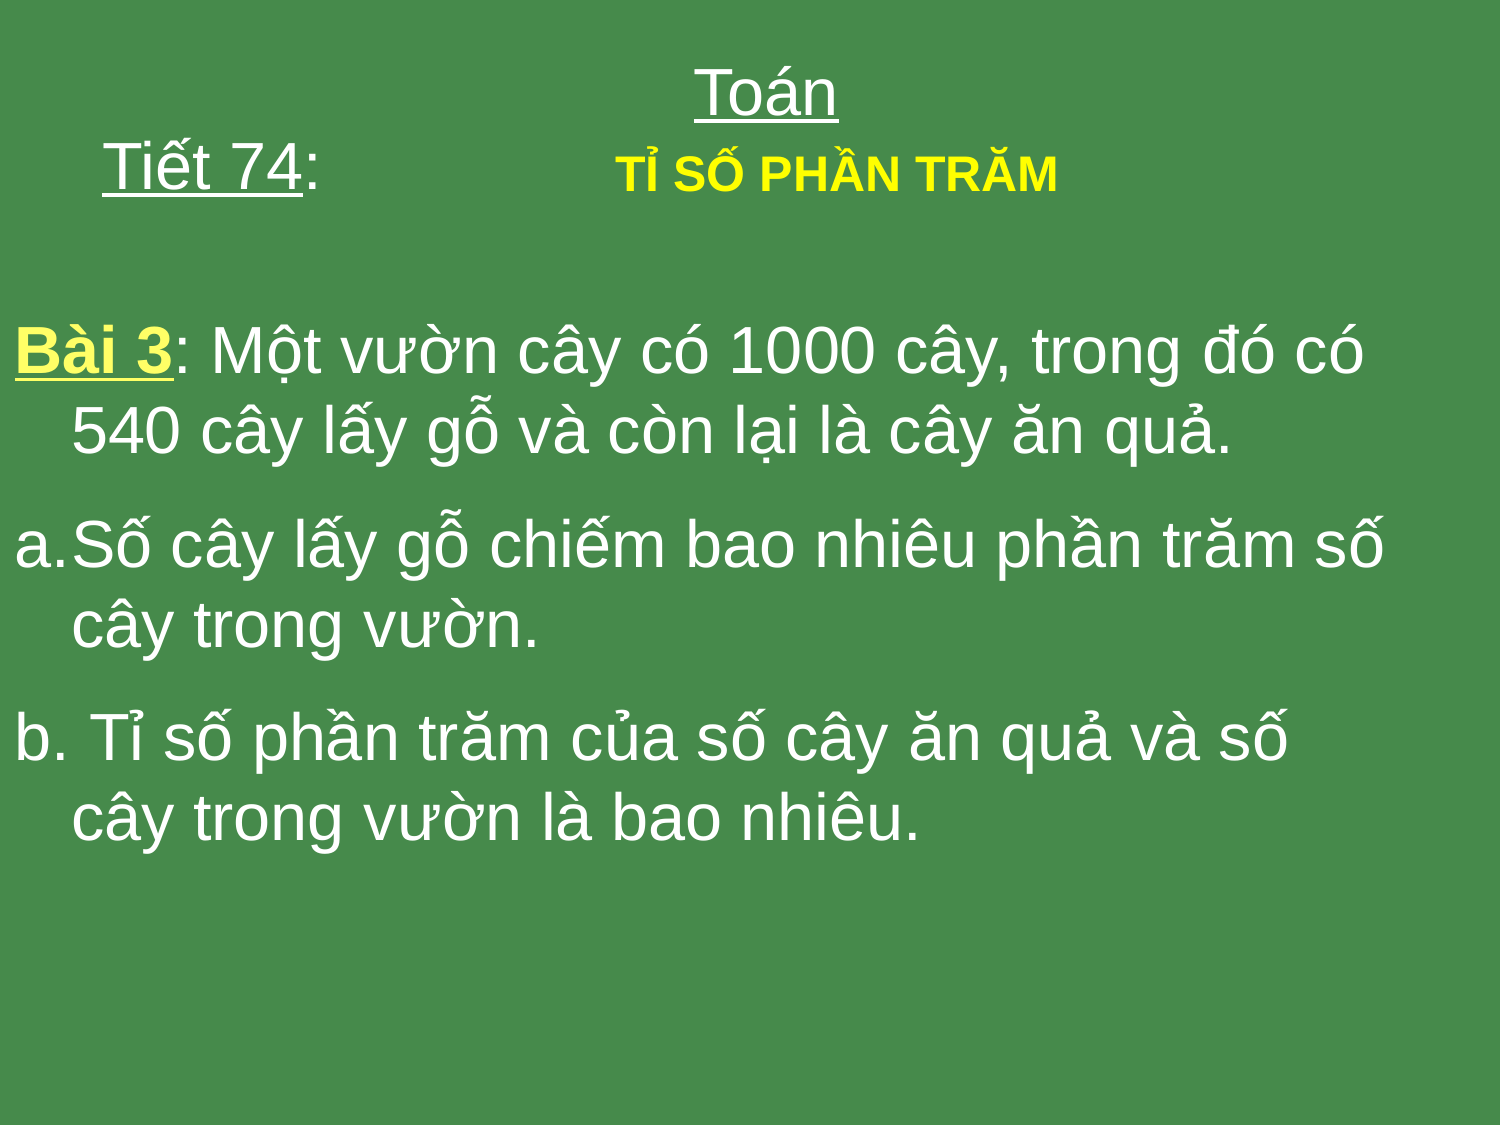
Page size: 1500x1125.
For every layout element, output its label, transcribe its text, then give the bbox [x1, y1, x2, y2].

text_box Bài 3: Một vườn cây có 1000 cây, trong đó có 540 cây lấy gỗ và còn lại là cây ăn quả. Số cây lấy gỗ chiếm bao nhiêu phần trăm số cây trong vườn. Tỉ số phần trăm của số cây ăn quả và số cây trong vườn là bao nhiêu. [0, 299, 1424, 862]
text_box Toán [679, 41, 917, 136]
text_box TỈ SỐ PHẦN TRĂM [174, 134, 1500, 209]
text_box Tiết 74: [87, 115, 350, 211]
